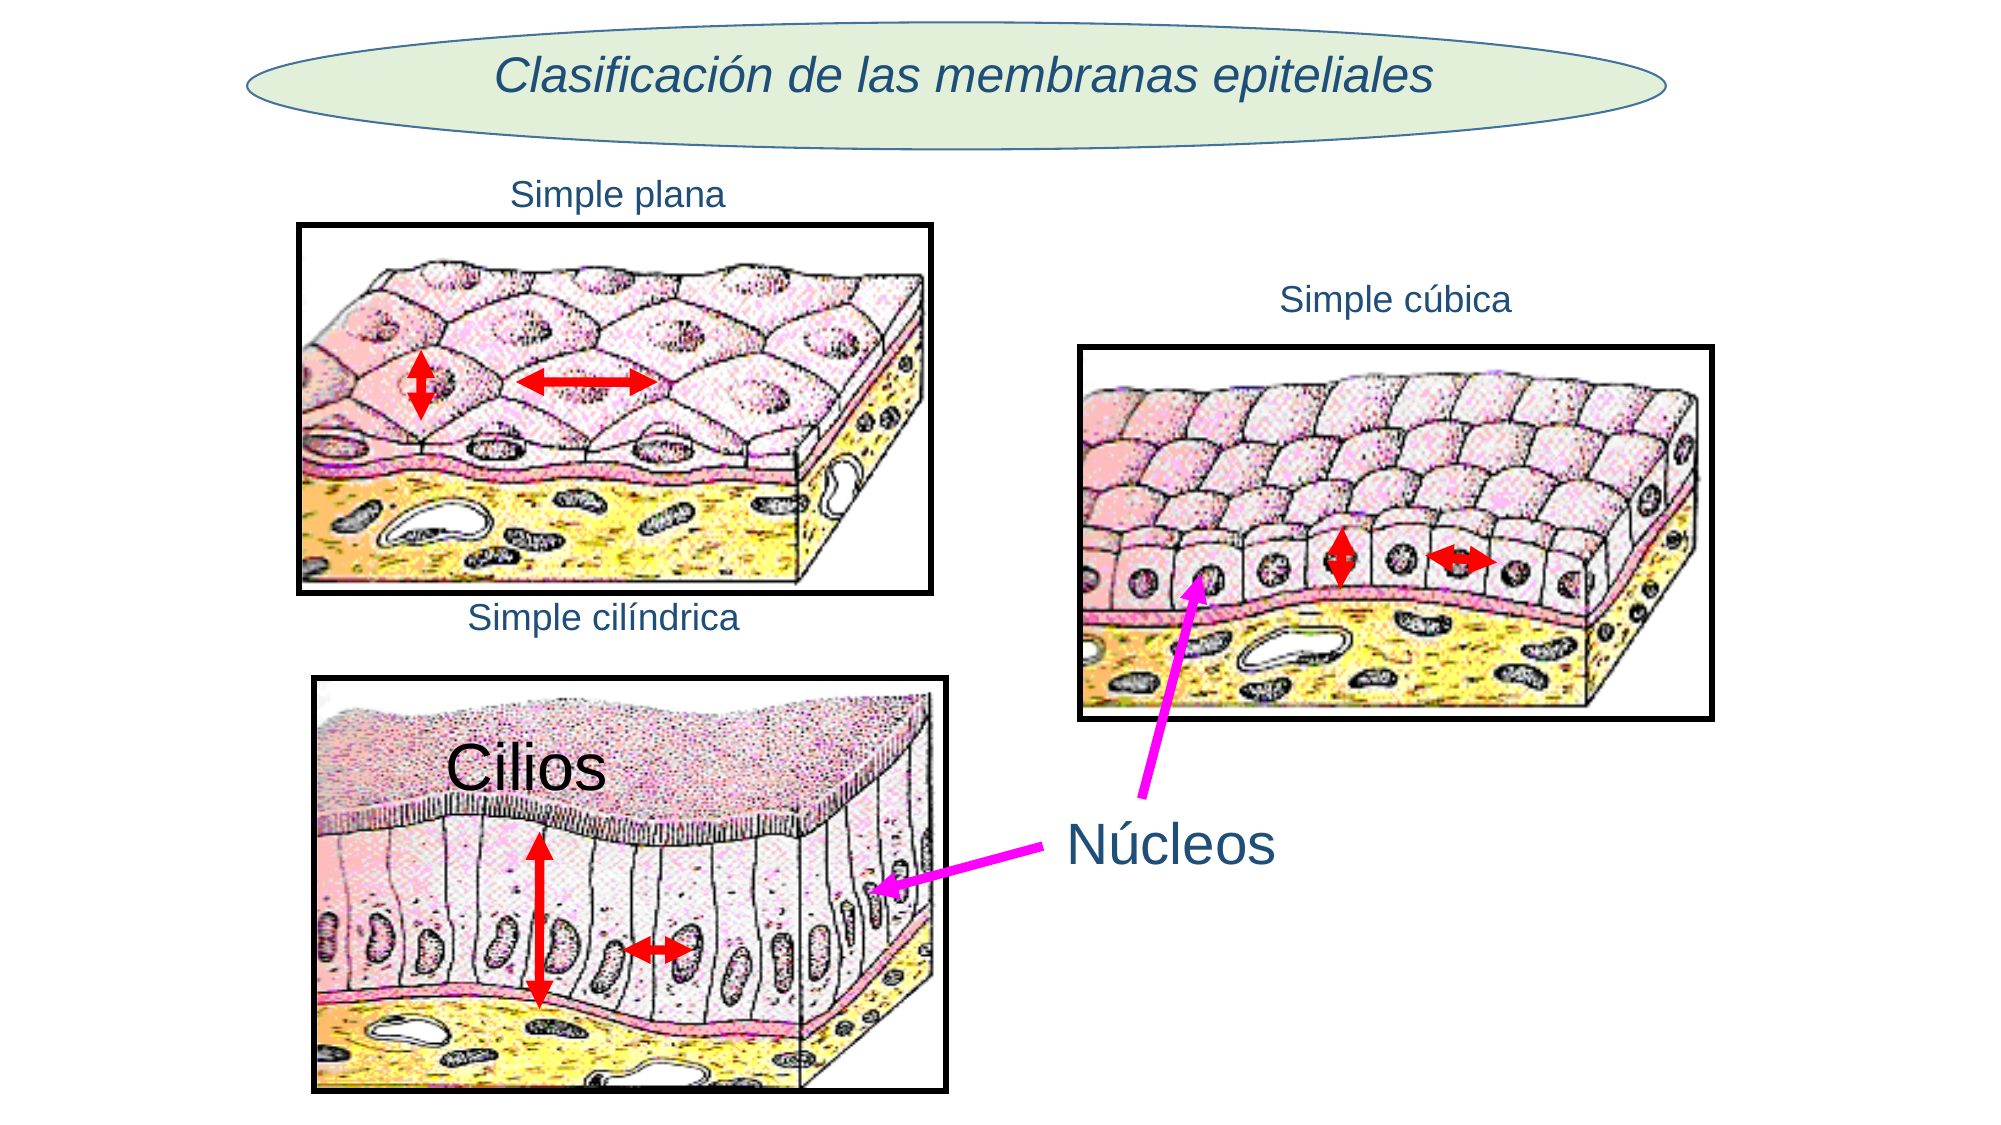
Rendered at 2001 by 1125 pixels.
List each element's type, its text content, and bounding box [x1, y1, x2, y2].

text_box Simple plana [478, 162, 757, 223]
picture [317, 681, 944, 1088]
text_box [516, 21, 1397, 35]
text_box Simple cúbica [1264, 267, 1527, 327]
text_box Simple cilíndrica [452, 591, 755, 645]
picture [302, 228, 929, 591]
text_box Clasificación de las membranas epiteliales [478, 35, 1709, 111]
text_box [246, 37, 1613, 151]
text_box Núcleos [1051, 798, 1293, 884]
picture [1082, 349, 1709, 717]
